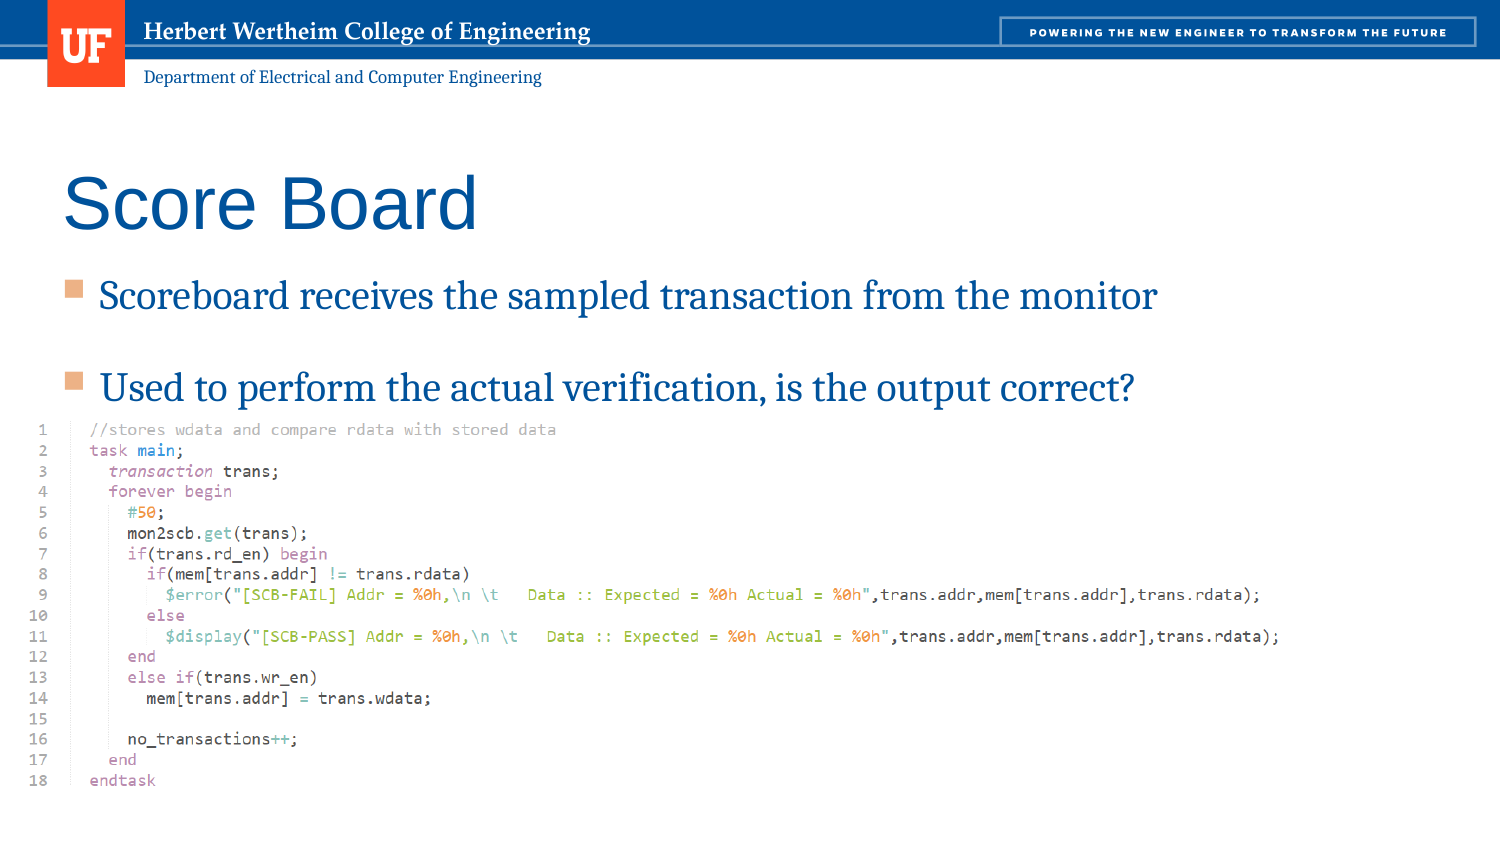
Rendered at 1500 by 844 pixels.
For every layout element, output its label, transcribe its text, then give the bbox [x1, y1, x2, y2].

picture [16, 421, 1289, 787]
title Score Board [47, 146, 1288, 284]
list Scoreboard receives the sampled transaction from the monitor Used to perform the actual verification, is the output correct? [47, 260, 1407, 472]
picture [0, 0, 1500, 87]
